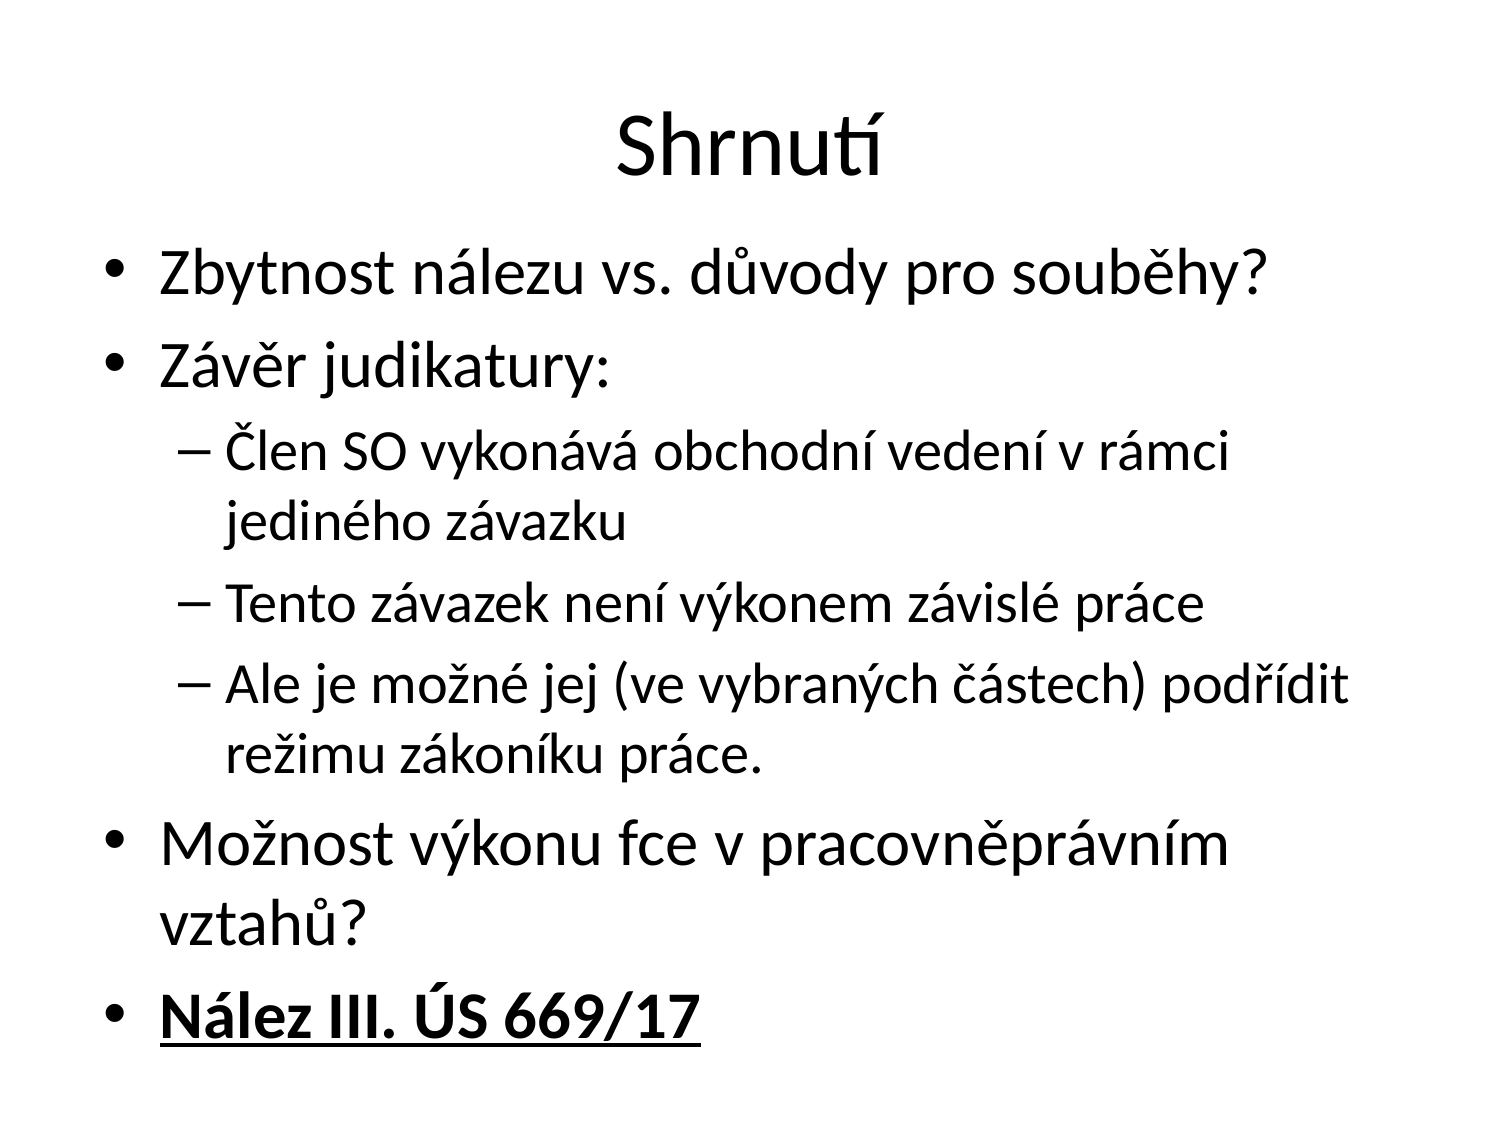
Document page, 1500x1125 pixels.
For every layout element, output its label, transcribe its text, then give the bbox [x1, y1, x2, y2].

list Zbytnost nálezu vs. důvody pro souběhy? Závěr judikatury: Člen SO vykonává obchodní vedení v rámci jediného závazku Tento závazek není výkonem závislé práce Ale je možné jej (ve vybraných částech) podřídit režimu zákoníku práce. Možnost výkonu fce v pracovněprávním vztahů? Nález III. ÚS 669/17 [88, 219, 1439, 1094]
title Shrnutí [75, 45, 1425, 233]
